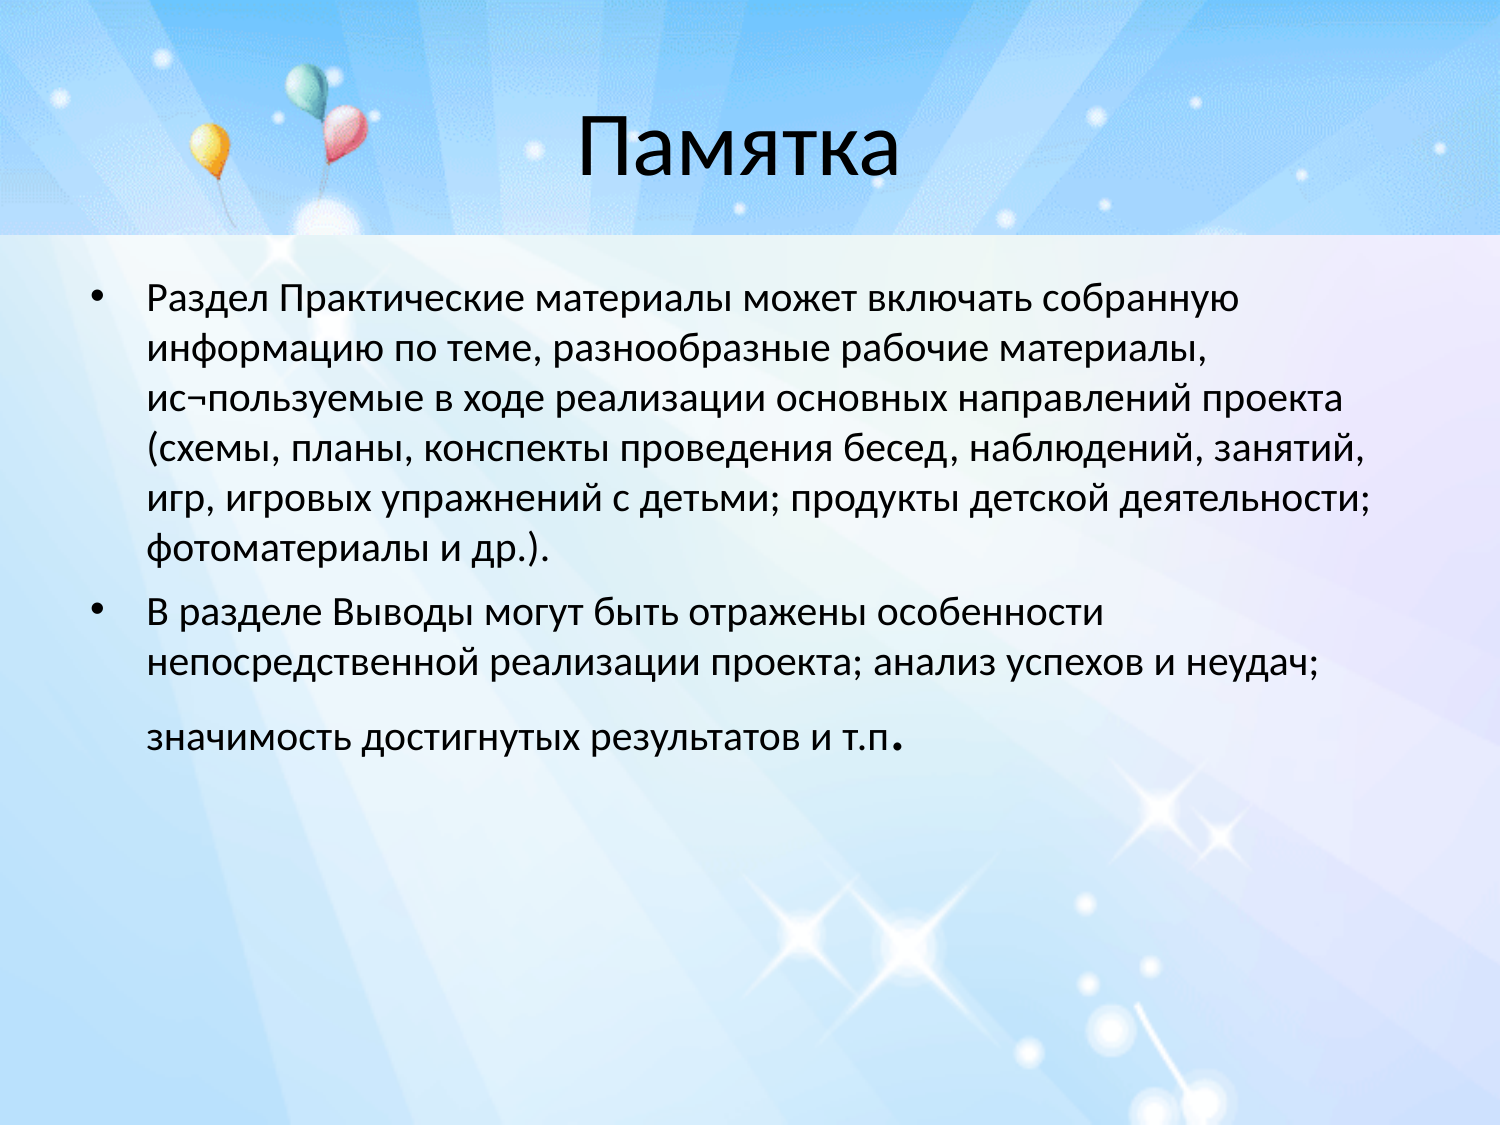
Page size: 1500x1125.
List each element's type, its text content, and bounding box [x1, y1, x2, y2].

list Раздел Практические материалы может включать собранную информацию по теме, разнообразные рабочие материалы, ис¬пользуемые в ходе реализации основных направлений проекта (схемы, планы, конспекты проведения бесед, наблюдений, занятий, игр, игровых упражнений с детьми; продукты детской деятельности; фотоматериалы и др.). В разделе Выводы могут быть отражены особенности непосредственной реализации проекта; анализ успехов и неудач; значимость достигнутых результатов и т.п. [75, 262, 1425, 1005]
picture [0, 0, 1500, 1125]
title Памятка [75, 45, 1425, 233]
